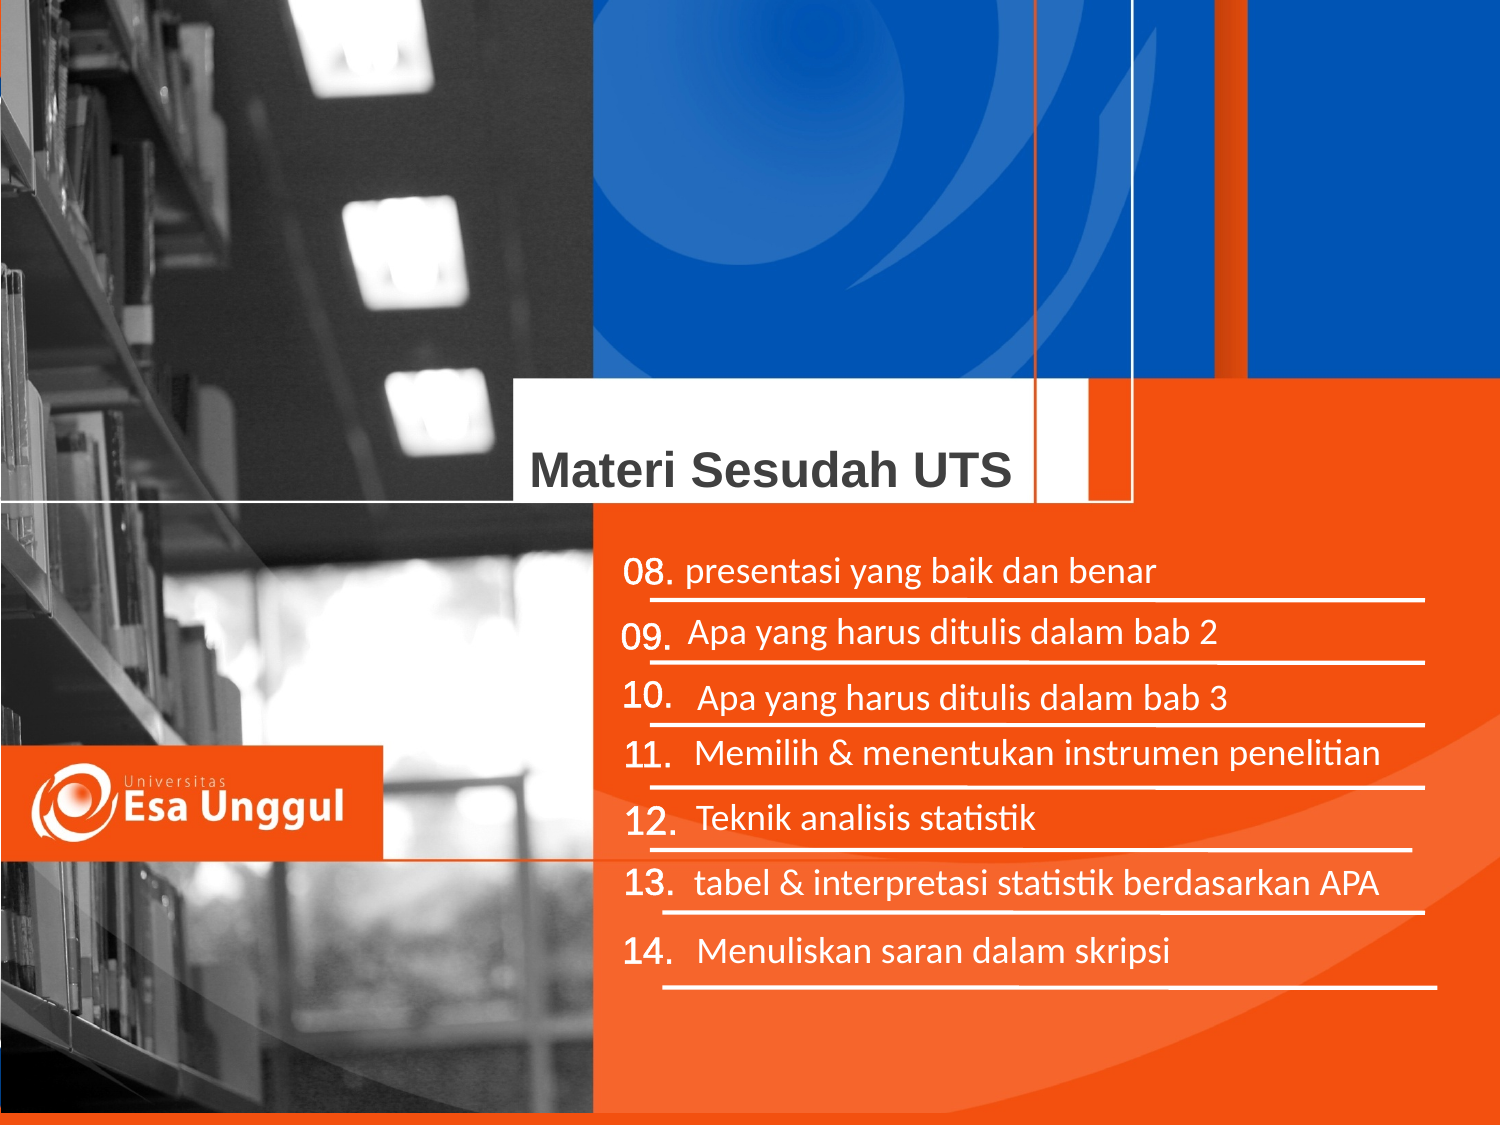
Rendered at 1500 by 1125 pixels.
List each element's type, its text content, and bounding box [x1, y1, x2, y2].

text_box Memilih & menentukan instrumen penelitian [679, 720, 1430, 781]
picture [0, 0, 1500, 1125]
text_box tabel & interpretasi statistik berdasarkan APA [679, 850, 1430, 911]
text_box Menuliskan saran dalam skripsi [681, 918, 1187, 979]
text_box Apa yang harus ditulis dalam bab 3 [682, 665, 1252, 720]
text_box Apa yang harus ditulis dalam bab 2 [672, 599, 1234, 660]
text_box Teknik analisis statistik [681, 785, 1061, 846]
text_box presentasi yang baik dan benar [670, 538, 1173, 599]
